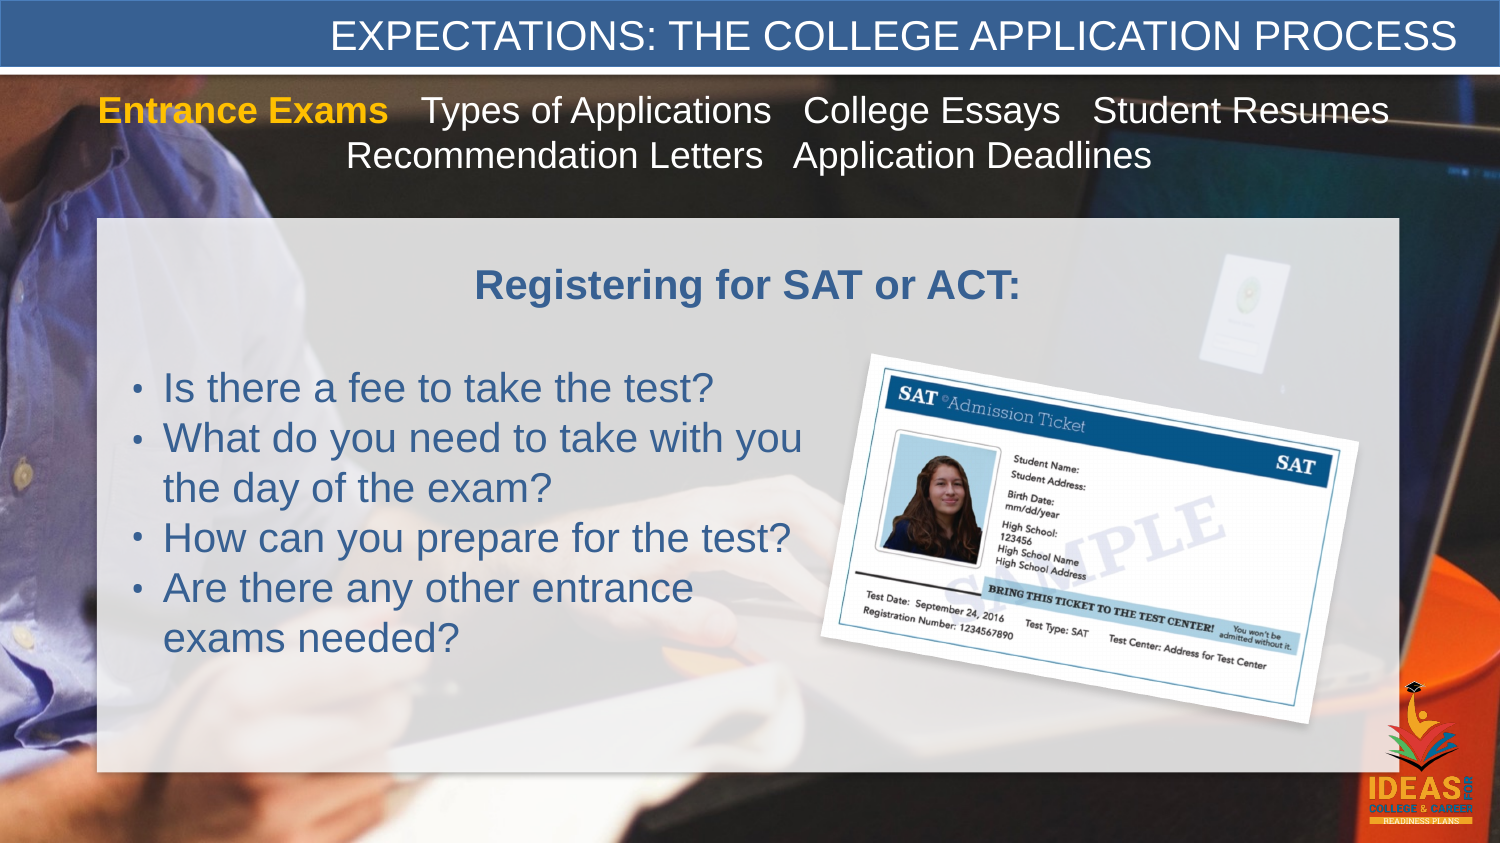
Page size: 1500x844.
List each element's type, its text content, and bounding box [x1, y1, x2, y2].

picture [0, 57, 1500, 844]
text_box EXPECTATIONS: THE COLLEGE APPLICATION PROCESS [30, 1, 1473, 55]
text_box [0, 0, 1500, 56]
